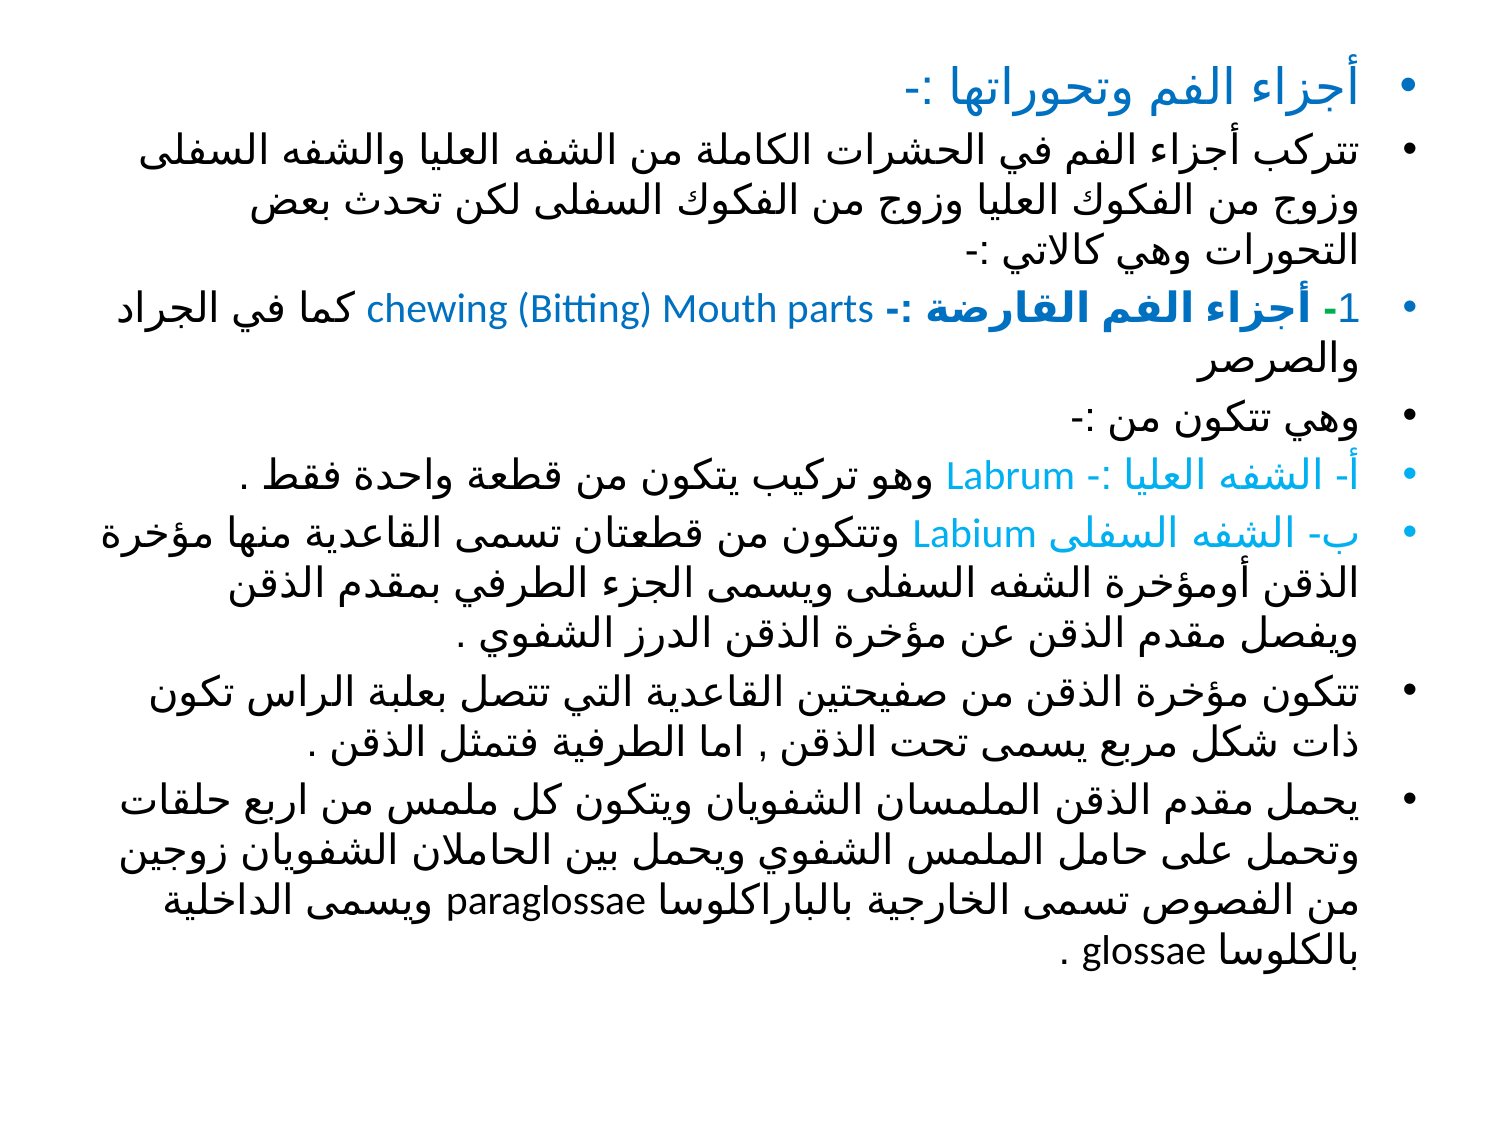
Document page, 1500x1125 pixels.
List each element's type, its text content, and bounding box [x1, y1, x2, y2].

list أجزاء الفم وتحوراتها :- تتركب أجزاء الفم في الحشرات الكاملة من الشفه العليا والشفه السفلى وزوج من الفكوك العليا وزوج من الفكوك السفلى لكن تحدث بعض التحورات وهي كالاتي :- 1- أجزاء الفم القارضة :- chewing (Bitting) Mouth parts كما في الجراد والصرصر وهي تتكون من :- أ- الشفه العليا :- Labrum وهو تركيب يتكون من قطعة واحدة فقط . ب- الشفه السفلى Labium وتتكون من قطعتان تسمى القاعدية منها مؤخرة الذقن أومؤخرة الشفه السفلى ويسمى الجزء الطرفي بمقدم الذقن ويفصل مقدم الذقن عن مؤخرة الذقن الدرز الشفوي . تتكون مؤخرة الذقن من صفيحتين القاعدية التي تتصل بعلبة الراس تكون ذات شكل مربع يسمى تحت الذقن , اما الطرفية فتمثل الذقن . يحمل مقدم الذقن الملمسان الشفويان ويتكون كل ملمس من اربع حلقات وتحمل على حامل الملمس الشفوي ويحمل بين الحاملان الشفويان زوجين من الفصوص تسمى الخارجية بالباراكلوسا paraglossae ويسمى الداخلية بالكلوسا glossae . [81, 46, 1433, 790]
